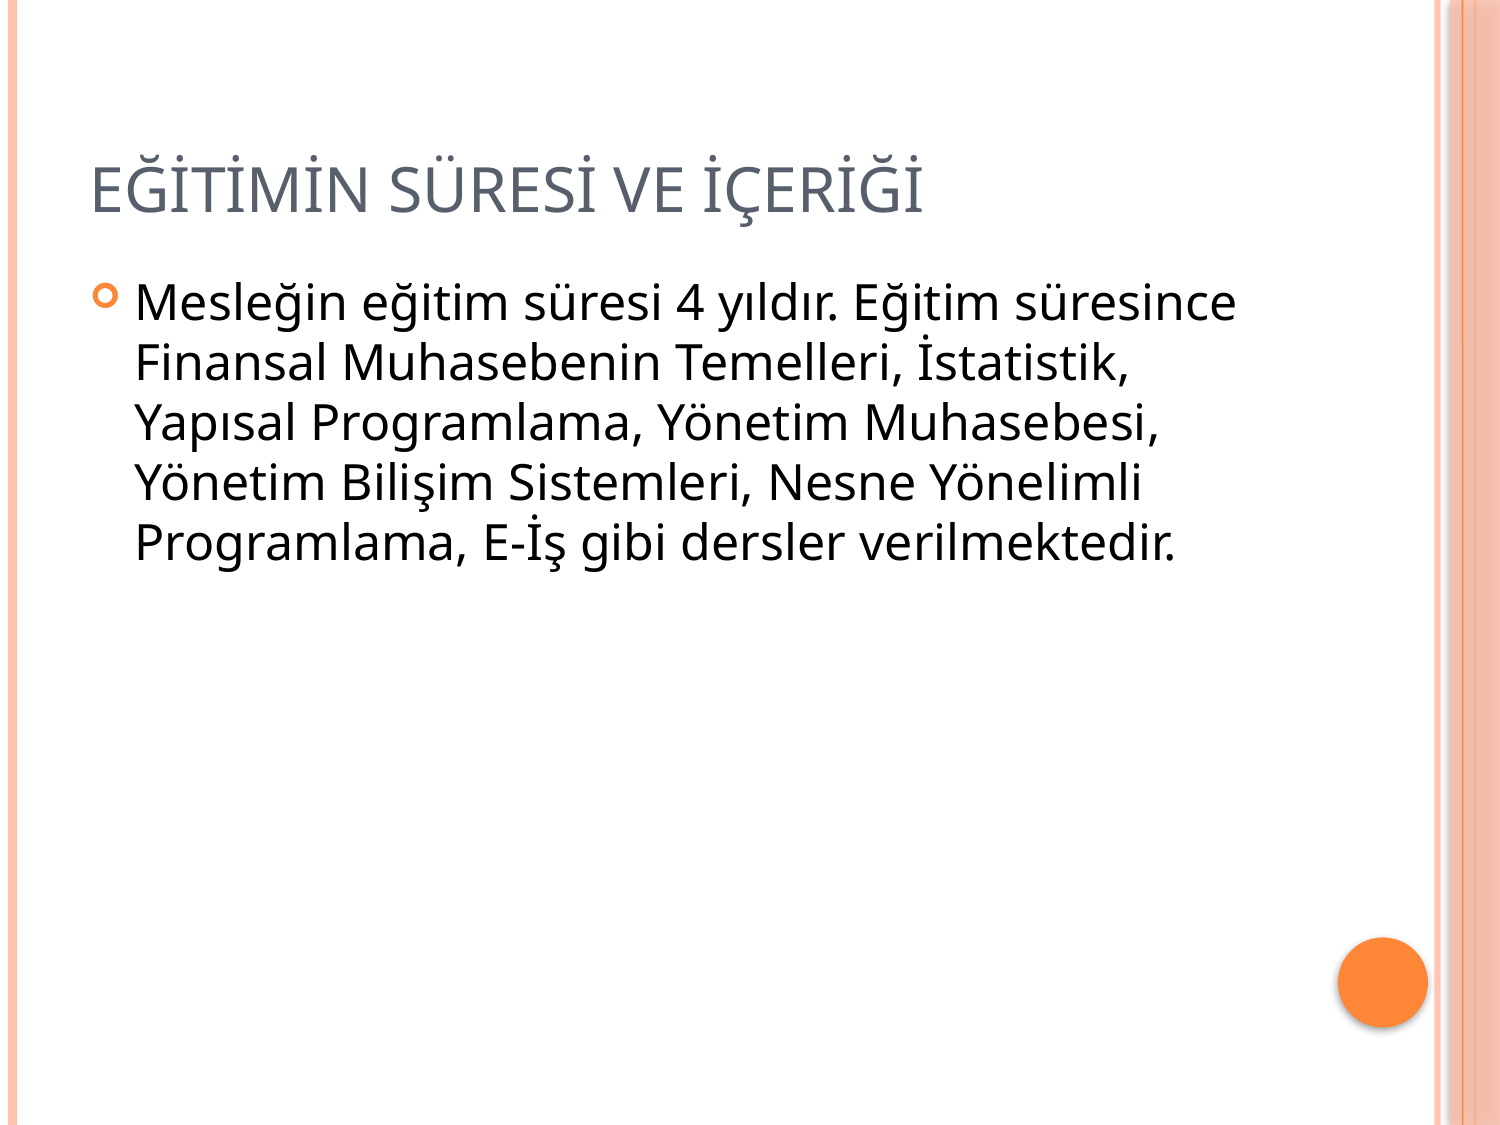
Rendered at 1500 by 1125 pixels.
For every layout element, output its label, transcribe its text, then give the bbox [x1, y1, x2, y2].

title EĞİTİMİN SÜRESİ VE İÇERİĞİ [75, 45, 1300, 233]
list Mesleğin eğitim süresi 4 yıldır. Eğitim süresince Finansal Muhasebenin Temelleri, İstatistik, Yapısal Programlama, Yönetim Muhasebesi, Yönetim Bilişim Sistemleri, Nesne Yönelimli Programlama, E-İş gibi dersler verilmektedir. [75, 262, 1300, 1062]
